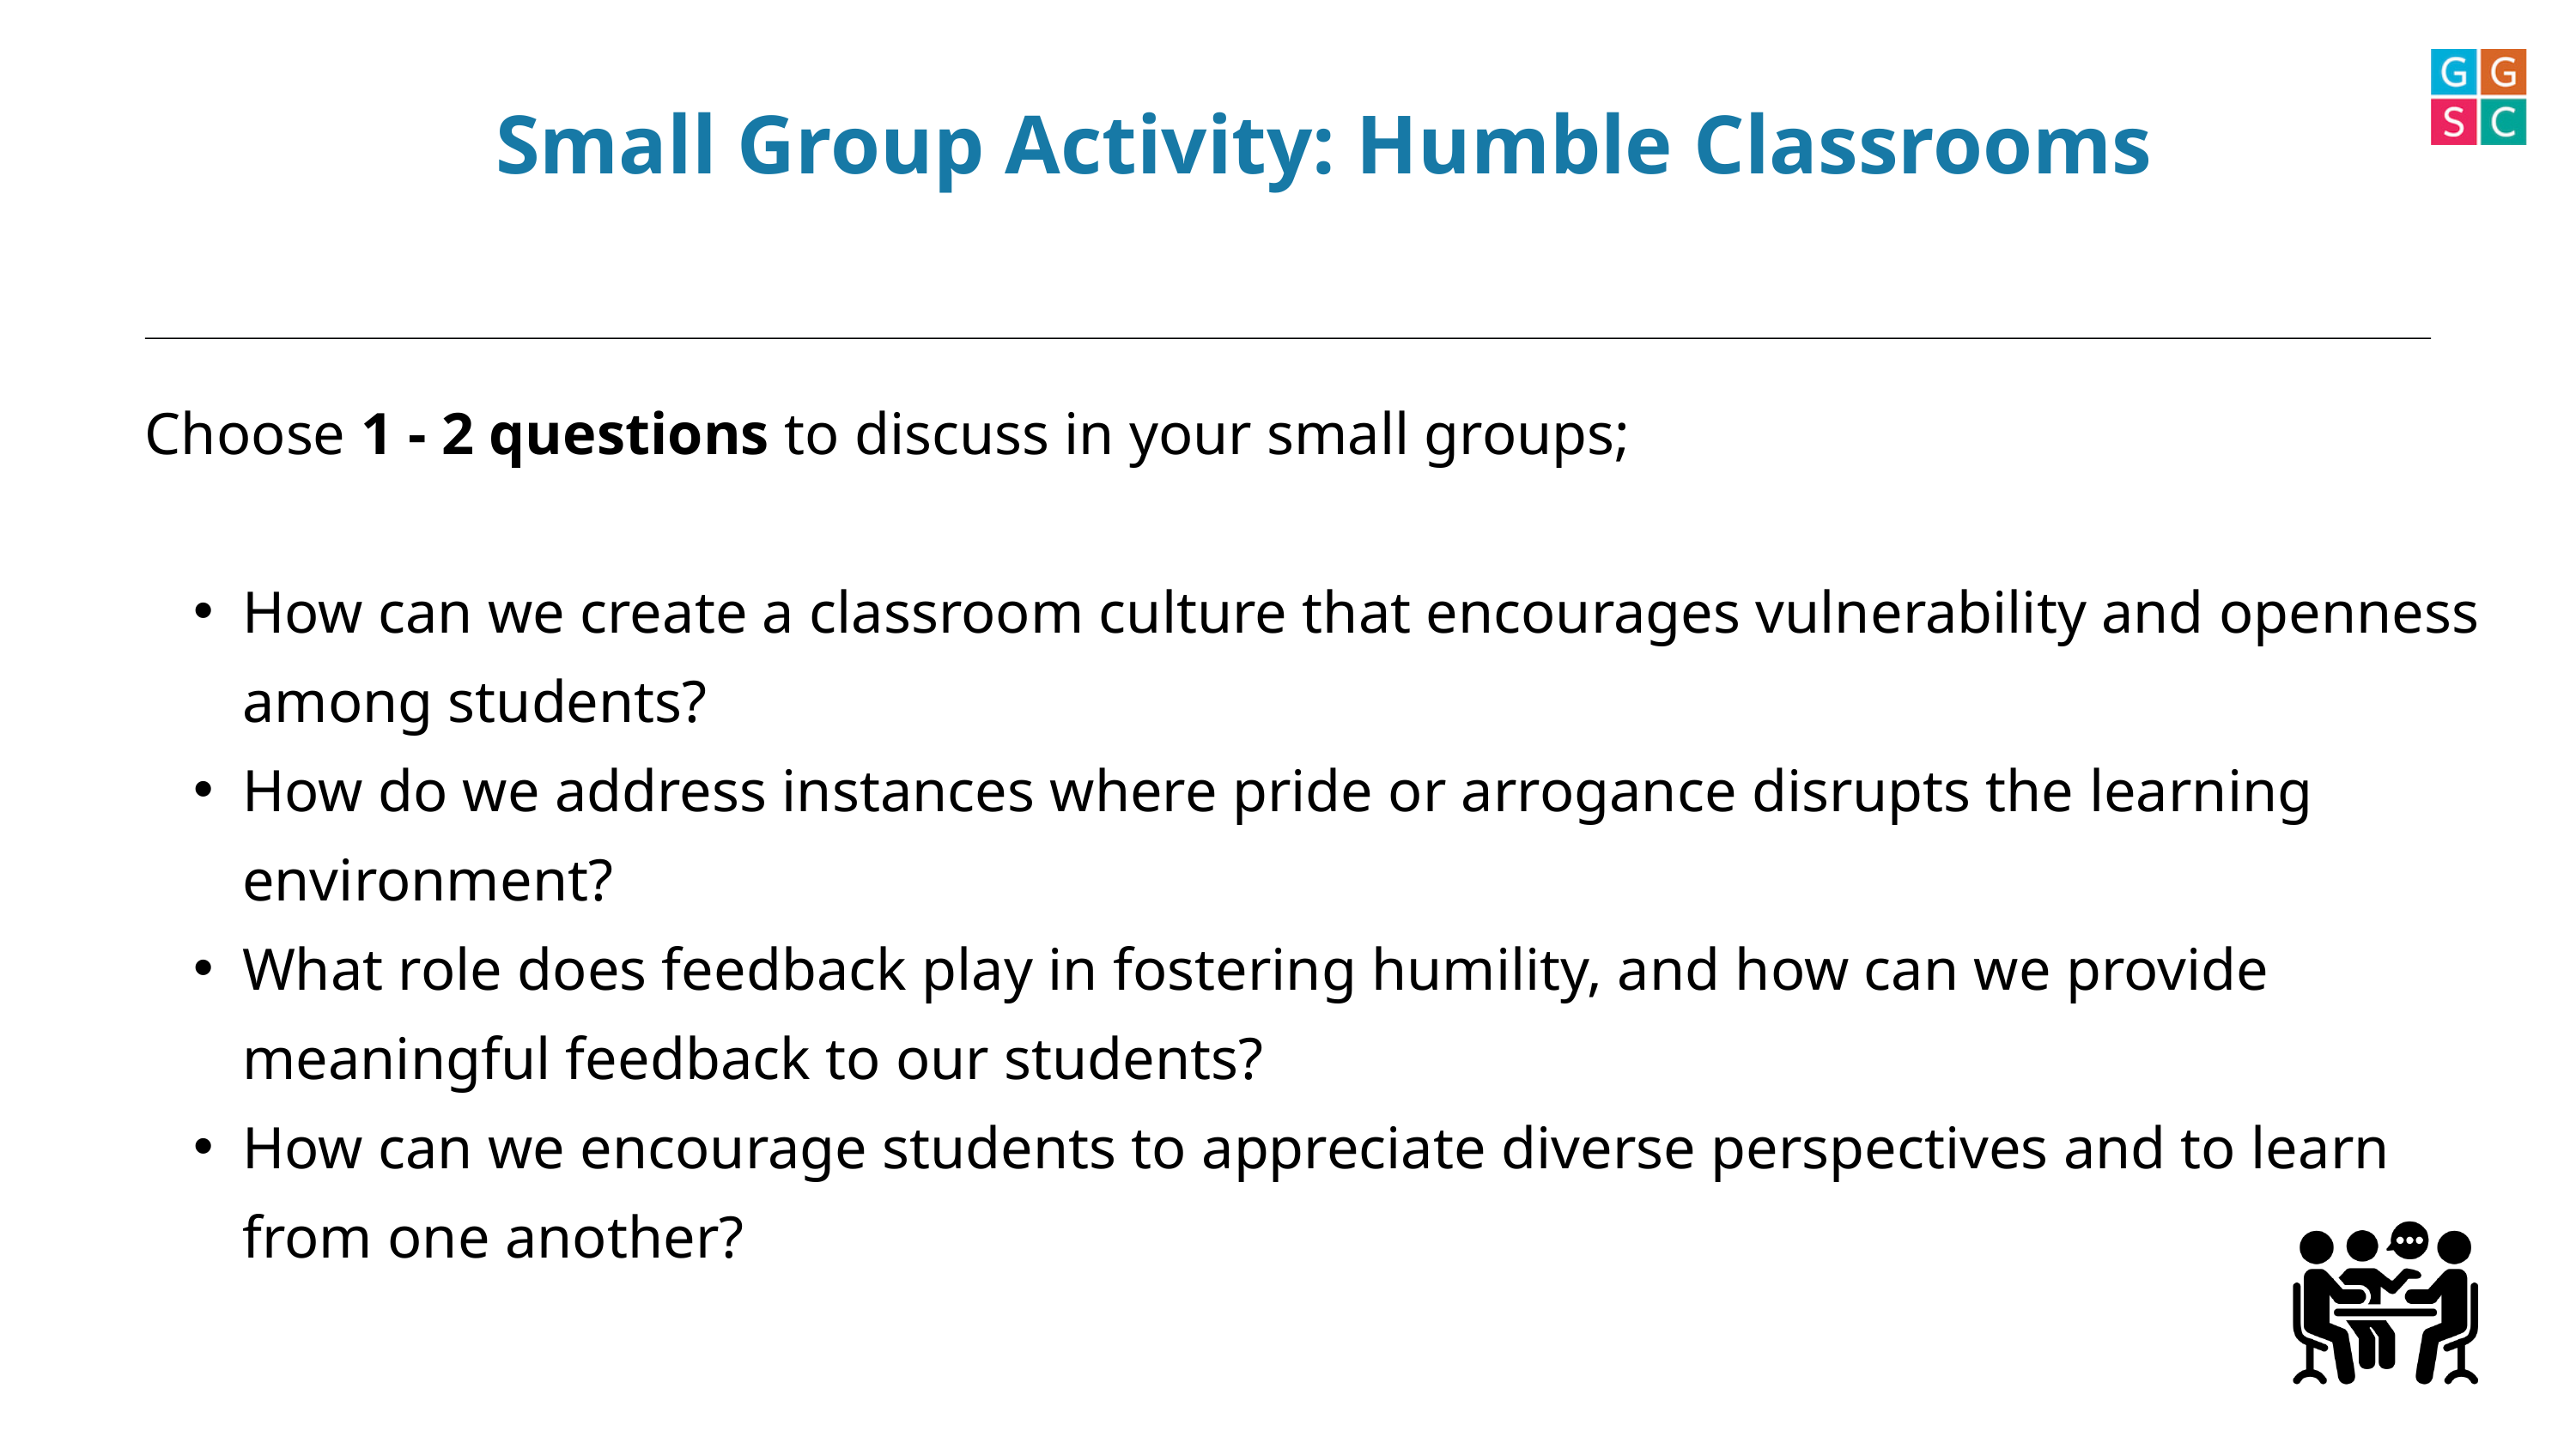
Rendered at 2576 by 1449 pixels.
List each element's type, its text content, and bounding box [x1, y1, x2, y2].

text_box [2292, 1219, 2479, 1389]
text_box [312, 96, 2336, 326]
text_box Choose 1 - 2 questions to discuss in your small groups; How can we create a classroom culture that encourages vulnerability and openness among students? How do we address instances where pride or arrogance disrupts the learning environment? What role does feedback play in fostering humility, and how can we provide meaningful feedback to our students? How can we encourage students to appreciate diverse perspectives and to learn from one another? [144, 376, 2527, 1359]
text_box [2431, 49, 2527, 145]
